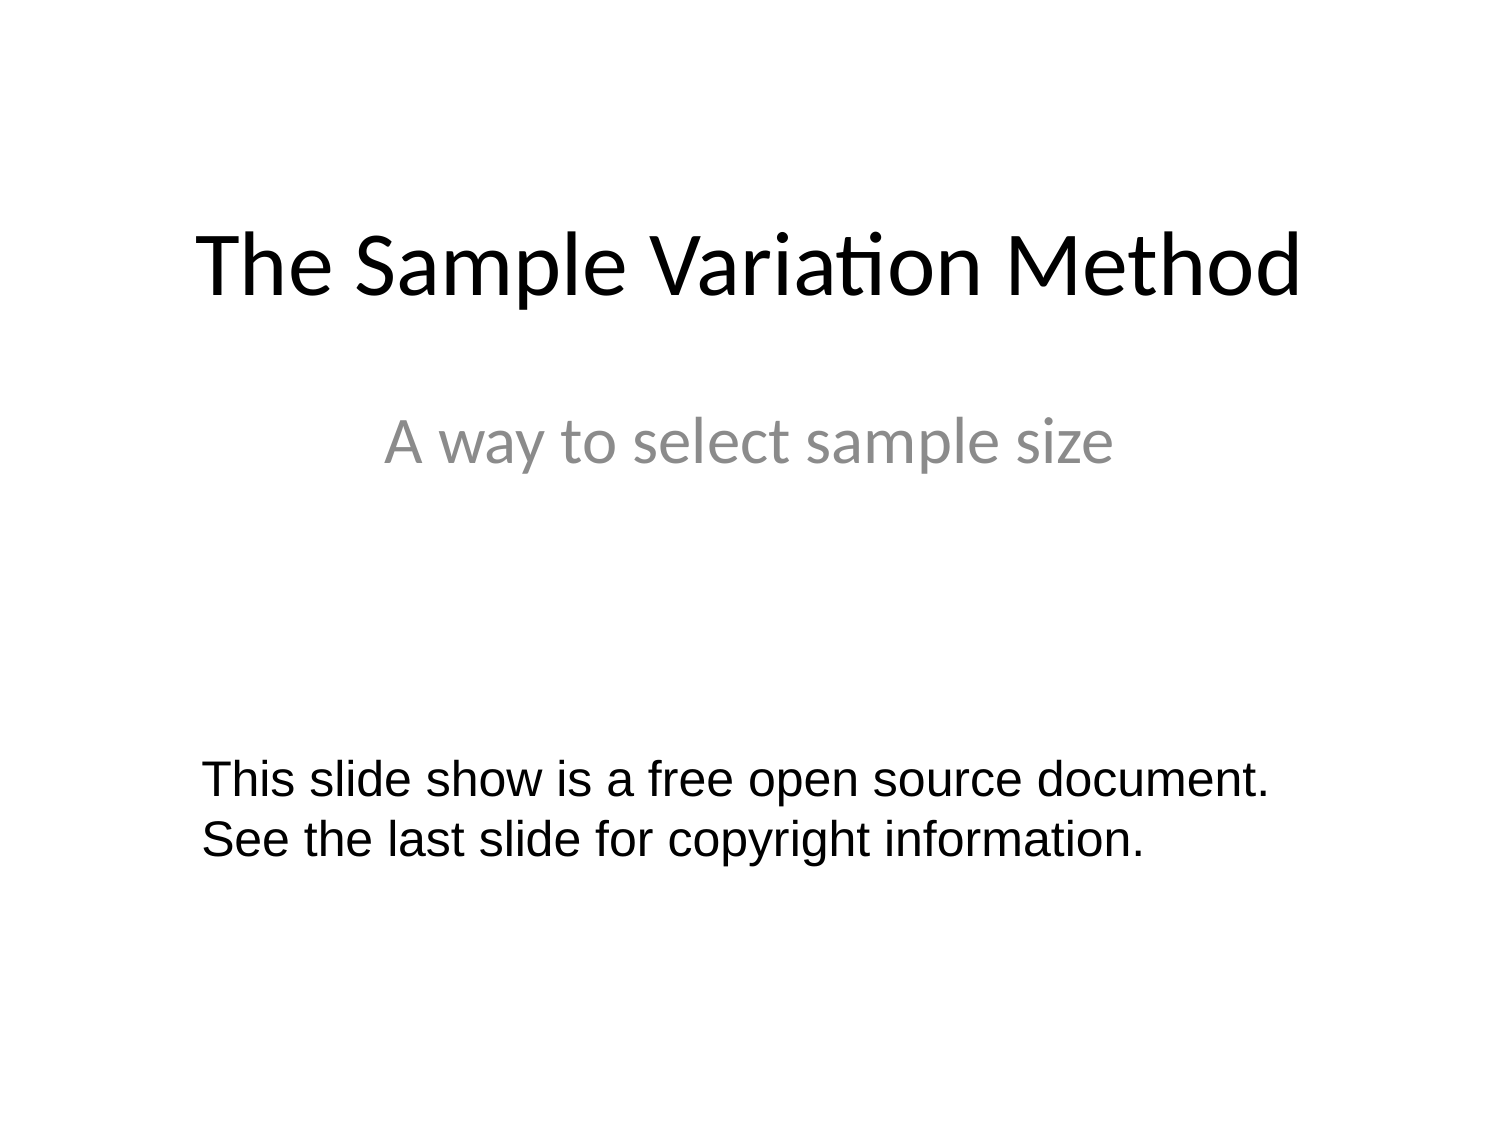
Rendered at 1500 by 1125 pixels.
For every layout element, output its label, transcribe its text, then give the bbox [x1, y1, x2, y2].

subtitle A way to select sample size [225, 389, 1275, 510]
text_box This slide show is a free open source document. See the last slide for copyright information. [186, 739, 1314, 875]
title The Sample Variation Method [112, 138, 1388, 380]
